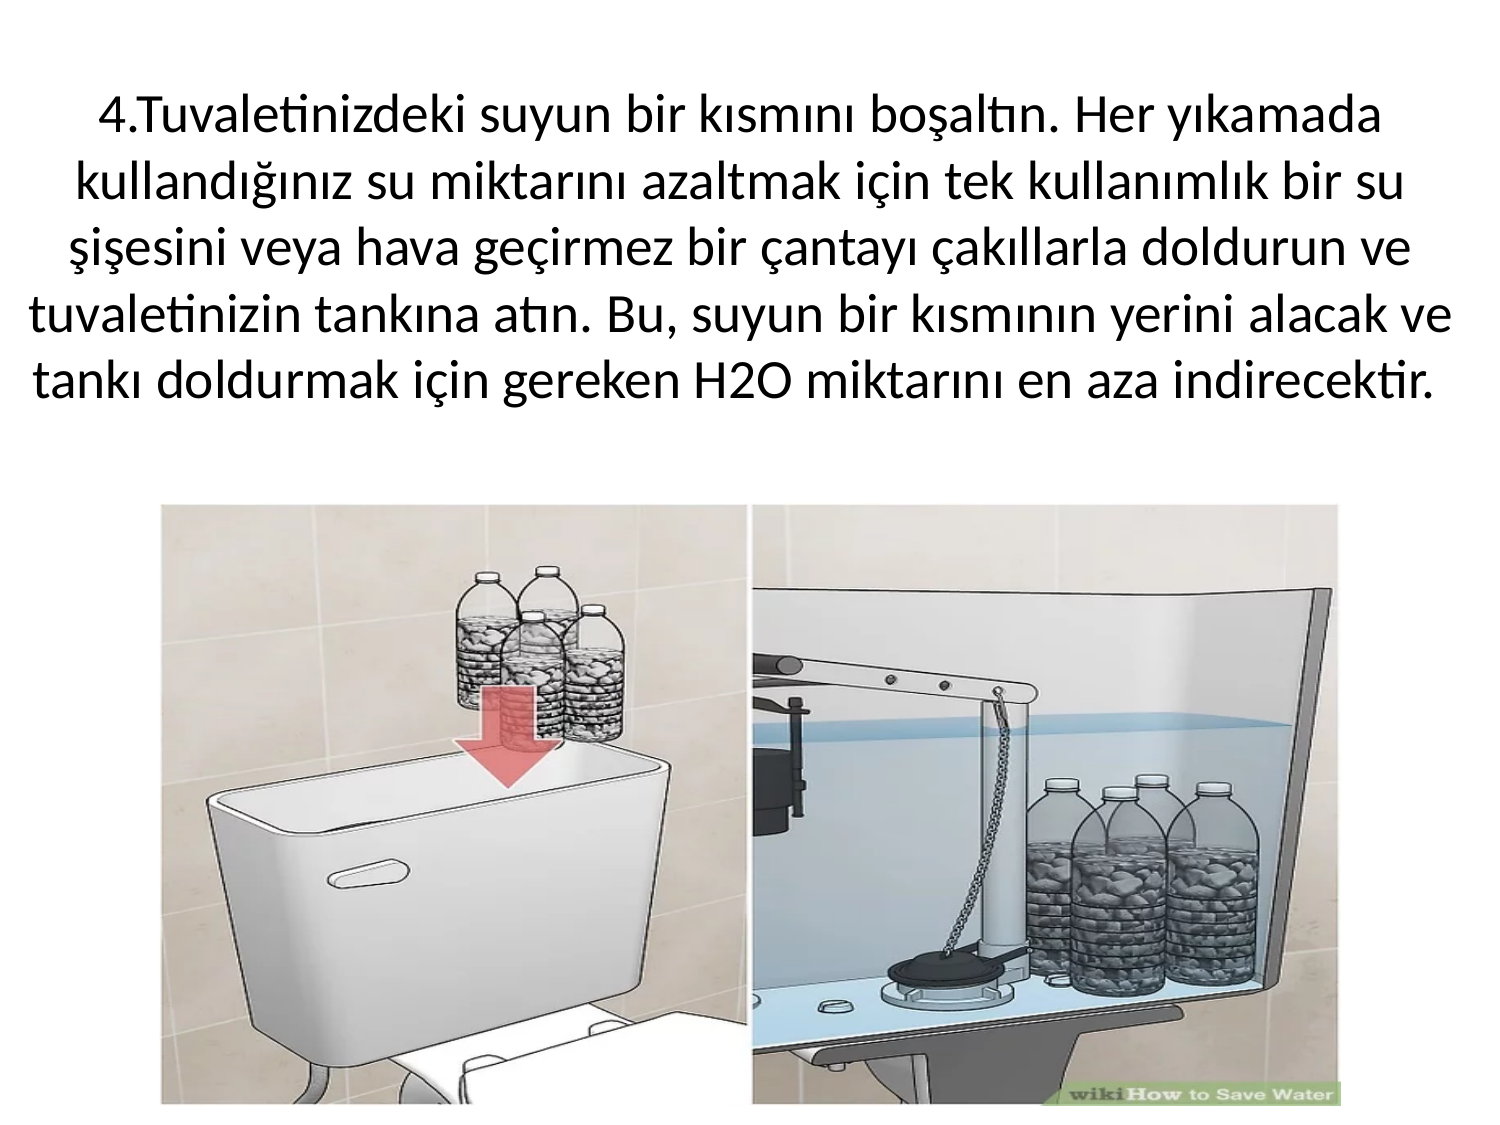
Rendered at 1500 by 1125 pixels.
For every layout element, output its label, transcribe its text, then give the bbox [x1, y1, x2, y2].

title 4.Tuvaletinizdeki suyun bir kısmını boşaltın. Her yıkamada kullandığınız su miktarını azaltmak için tek kullanımlık bir su şişesini veya hava geçirmez bir çantayı çakıllarla doldurun ve tuvaletinizin tankına atın. Bu, suyun bir kısmının yerini alacak ve tankı doldurmak için gereken H2O miktarını en aza indirecektir. [0, 0, 1483, 421]
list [159, 503, 1341, 1107]
